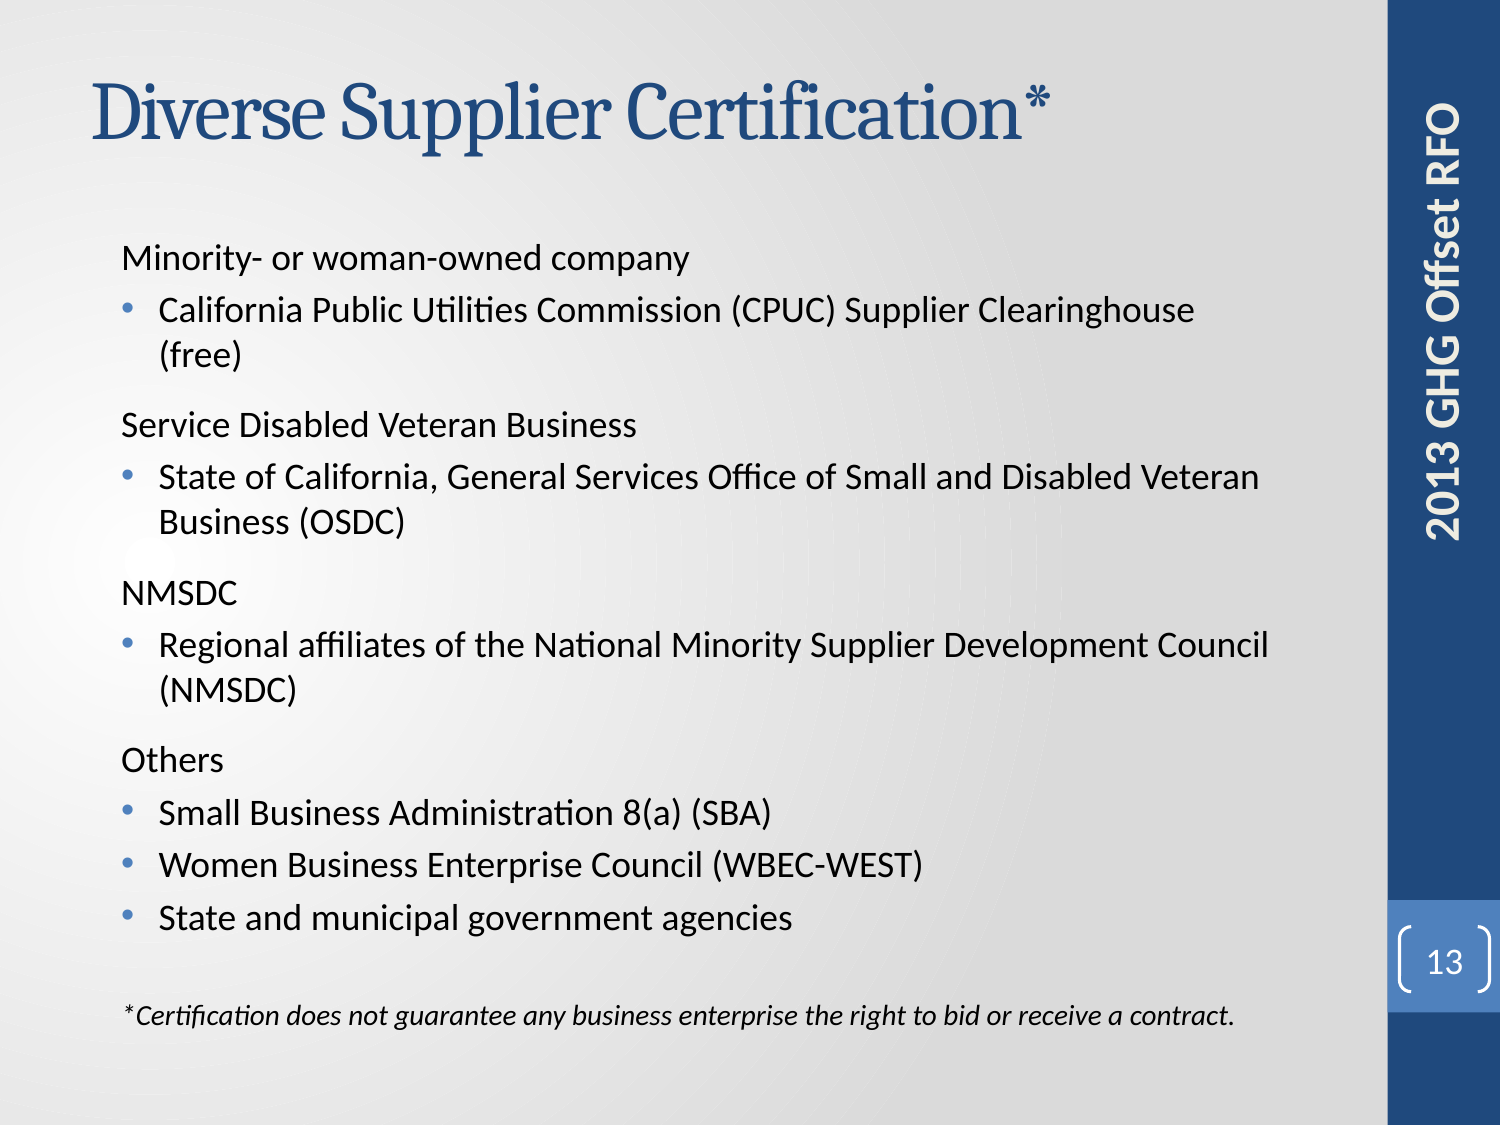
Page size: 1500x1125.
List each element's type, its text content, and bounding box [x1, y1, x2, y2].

title Diverse Supplier Certification* [75, 12, 1325, 200]
slide_number 13 [1397, 925, 1492, 994]
list Minority- or woman-owned company California Public Utilities Commission (CPUC) Supplier Clearinghouse (free) Service Disabled Veteran Business State of California, General Services Office of Small and Disabled Veteran Business (OSDC) NMSDC Regional affiliates of the National Minority Supplier Development Council (NMSDC) Others Small Business Administration 8(a) (SBA) Women Business Enterprise Council (WBEC-WEST) State and municipal government agencies *Certification does not guarantee any business enterprise the right to bid or receive a contract. [87, 224, 1288, 1075]
text_box 2013 GHG Offset RFO [1408, 87, 1469, 625]
